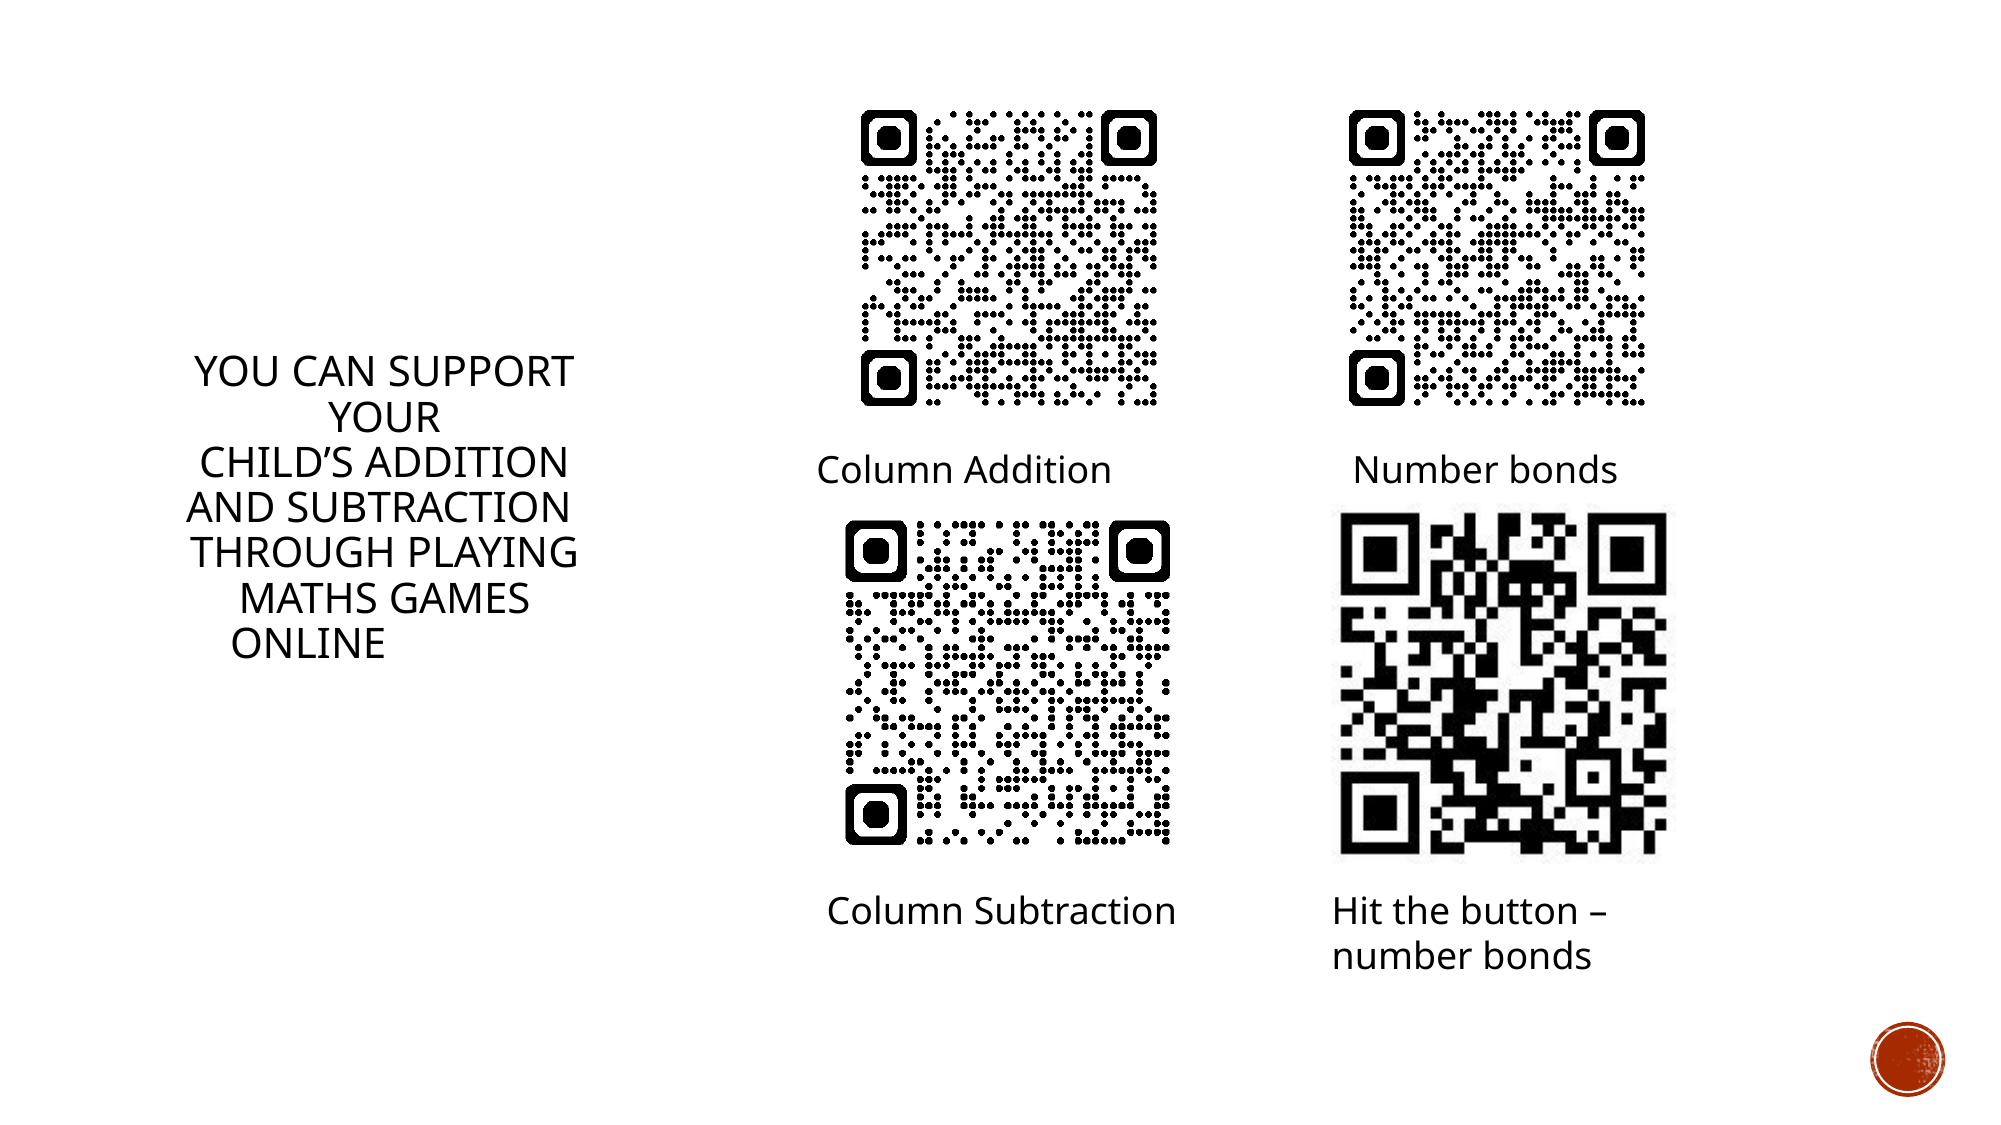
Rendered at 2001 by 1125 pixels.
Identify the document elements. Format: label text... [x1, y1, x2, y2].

picture [1317, 488, 1691, 880]
text_box Column Addition [801, 438, 1247, 499]
picture [829, 78, 1189, 438]
picture [1317, 78, 1677, 438]
picture [810, 488, 1205, 880]
text_box Number bonds [1337, 438, 1677, 489]
title You can support your child’s addition and subtraction through playing Maths games online games online too! [168, 322, 601, 741]
text_box Column Subtraction [811, 880, 1257, 941]
text_box Hit the button – number bonds [1316, 880, 1762, 986]
